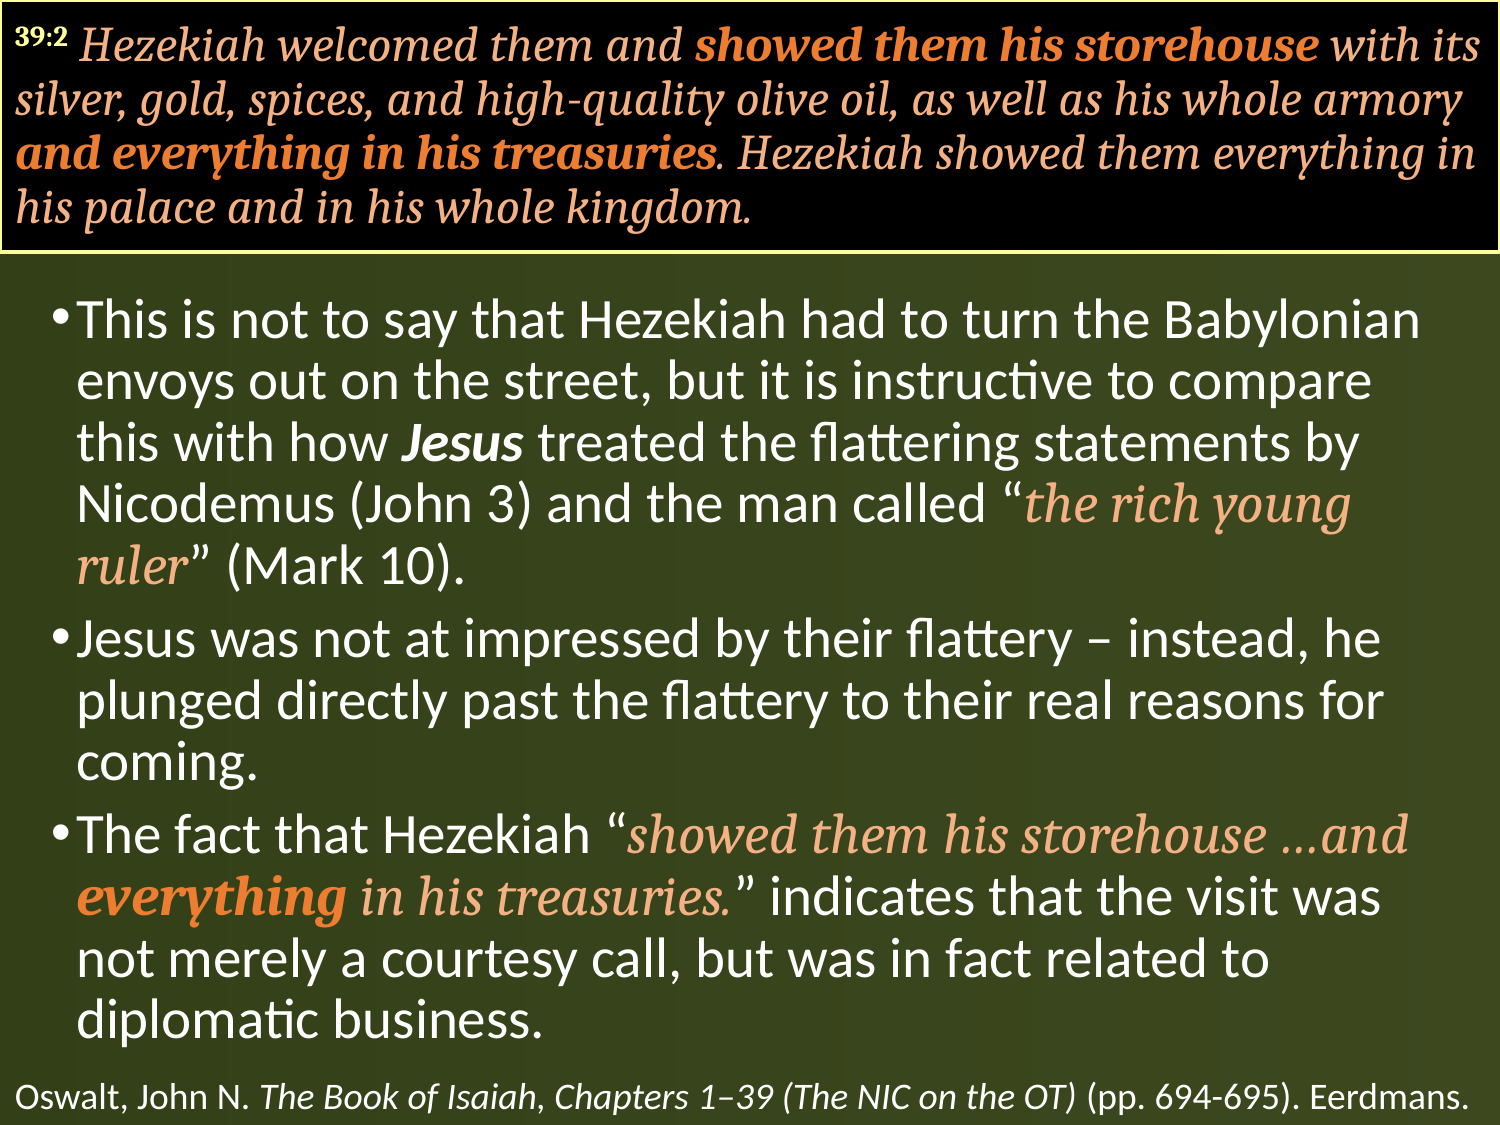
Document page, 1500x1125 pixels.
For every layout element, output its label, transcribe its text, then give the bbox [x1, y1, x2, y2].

list This is not to say that Hezekiah had to turn the Babylonian envoys out on the street, but it is instructive to compare this with how Jesus treated the flattering statements by Nicodemus (John 3) and the man called “the rich young ruler” (Mark 10). Jesus was not at impressed by their flattery – instead, he plunged directly past the flattery to their real reasons for coming. The fact that Hezekiah “showed them his storehouse …and everything in his treasuries.” indicates that the visit was not merely a courtesy call, but was in fact related to diplomatic business. [35, 281, 1465, 1064]
text_box 39:2 Hezekiah welcomed them and showed them his storehouse with its silver, gold, spices, and high-quality olive oil, as well as his whole armory and everything in his treasuries. Hezekiah showed them everything in his palace and in his whole kingdom. [0, 0, 1500, 253]
text_box Oswalt, John N. The Book of Isaiah, Chapters 1–39 (The NIC on the OT) (pp. 694-695). Eerdmans. [0, 1064, 1500, 1125]
